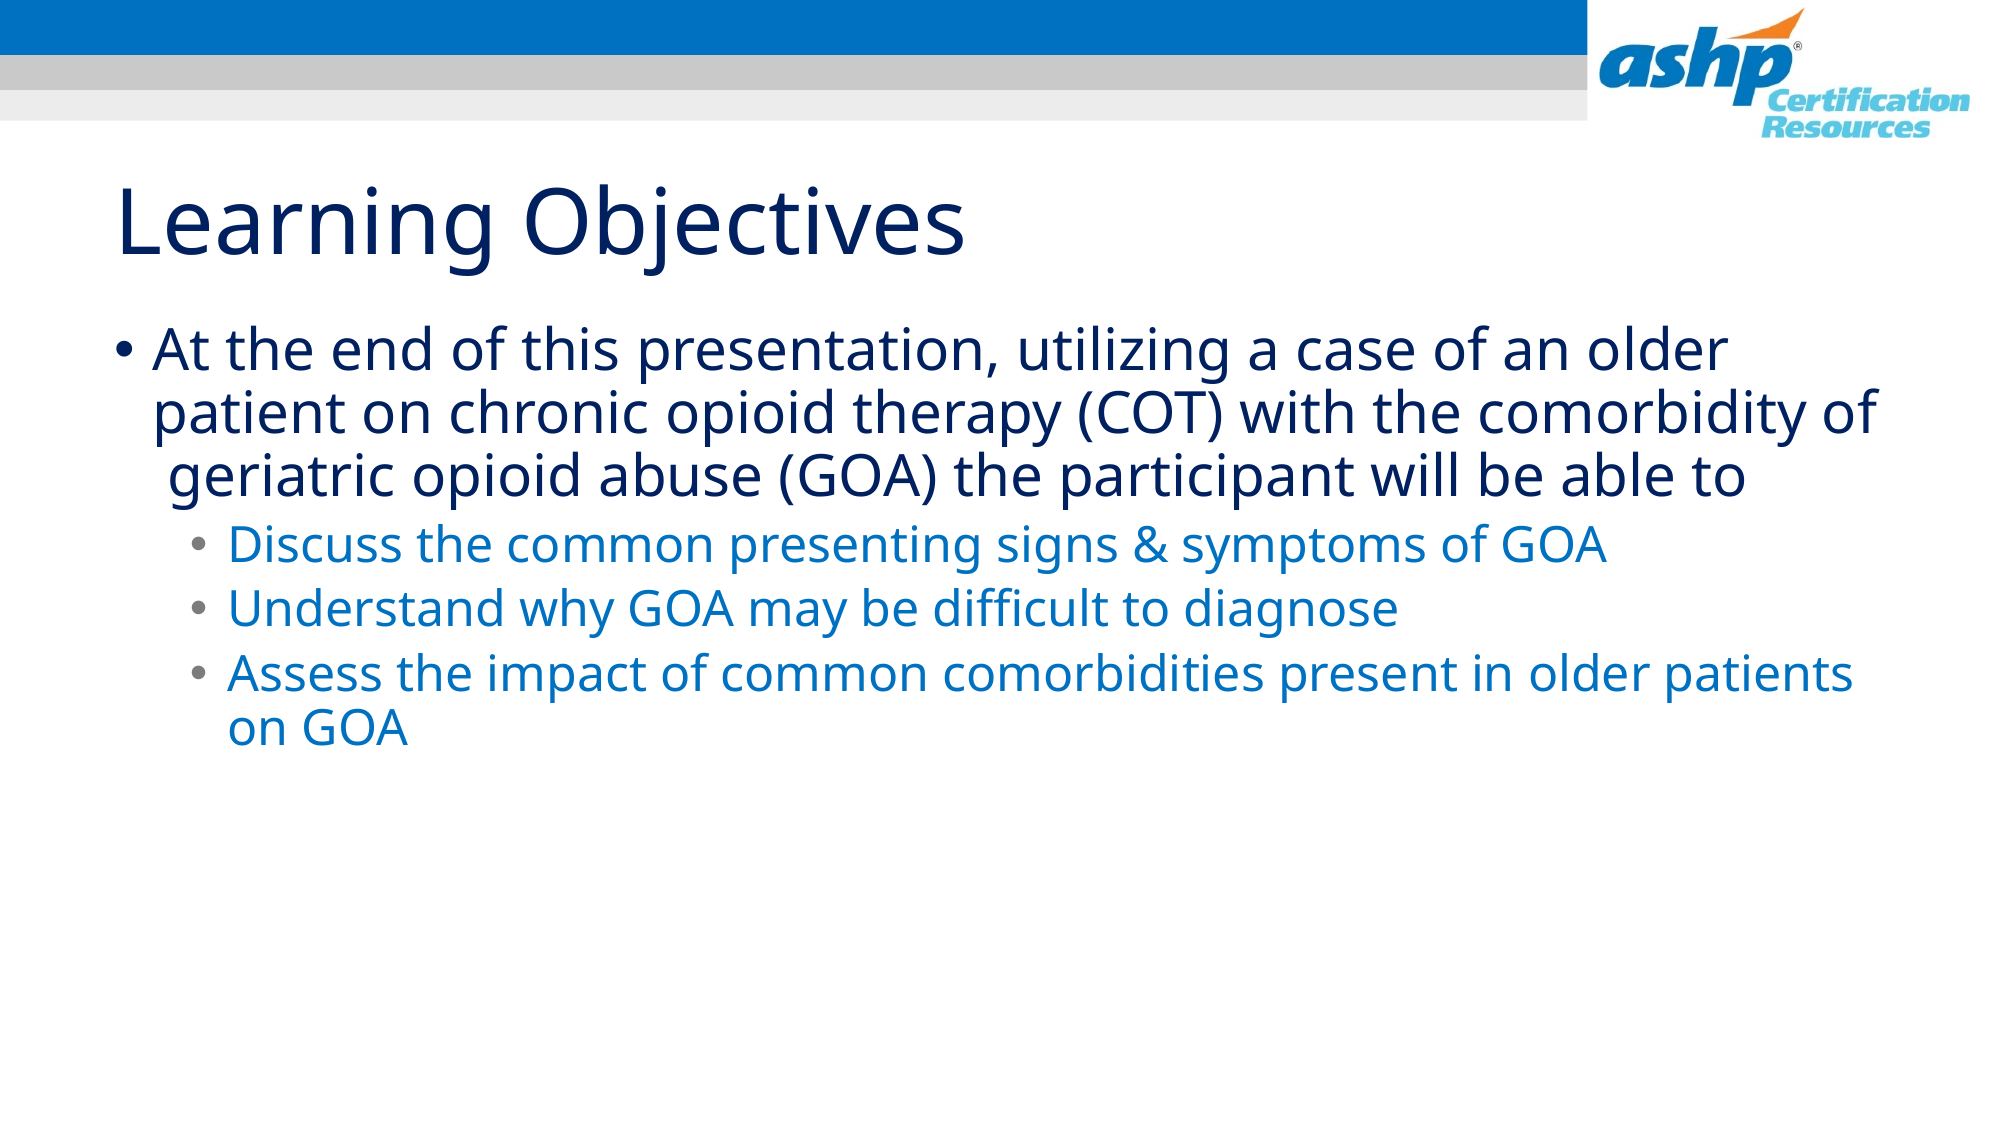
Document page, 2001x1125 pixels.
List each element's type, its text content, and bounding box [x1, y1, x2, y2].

list At the end of this presentation, utilizing a case of an older patient on chronic opioid therapy (COT) with the comorbidity of geriatric opioid abuse (GOA) the participant will be able to Discuss the common presenting signs & symptoms of GOA Understand why GOA may be difficult to diagnose Assess the impact of common comorbidities present in older patients on GOA [99, 312, 1900, 1038]
title Learning Objectives [99, 137, 1900, 312]
picture [1599, 7, 1970, 138]
